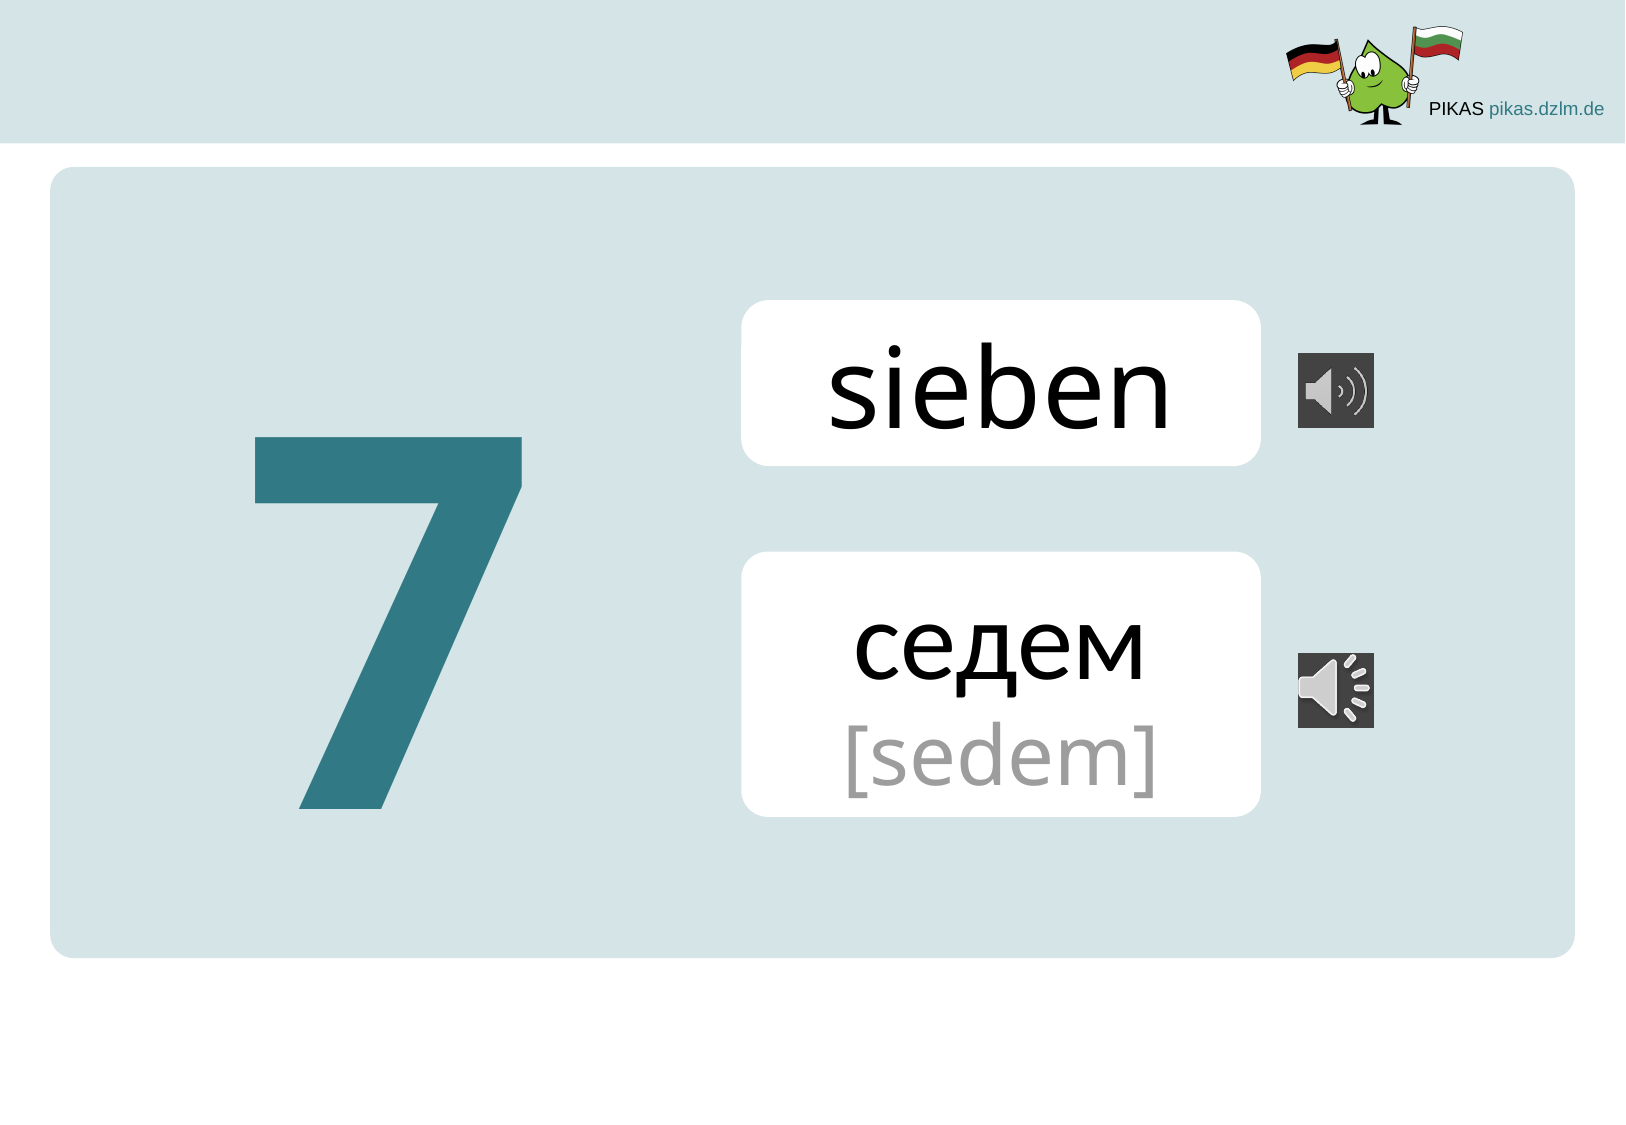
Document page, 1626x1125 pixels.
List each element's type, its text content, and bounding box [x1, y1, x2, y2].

picture [1297, 651, 1375, 729]
text_box 7 [110, 281, 671, 921]
picture [1286, 26, 1463, 125]
picture [1297, 352, 1375, 430]
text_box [741, 300, 1261, 830]
text_box [49, 165, 1576, 960]
